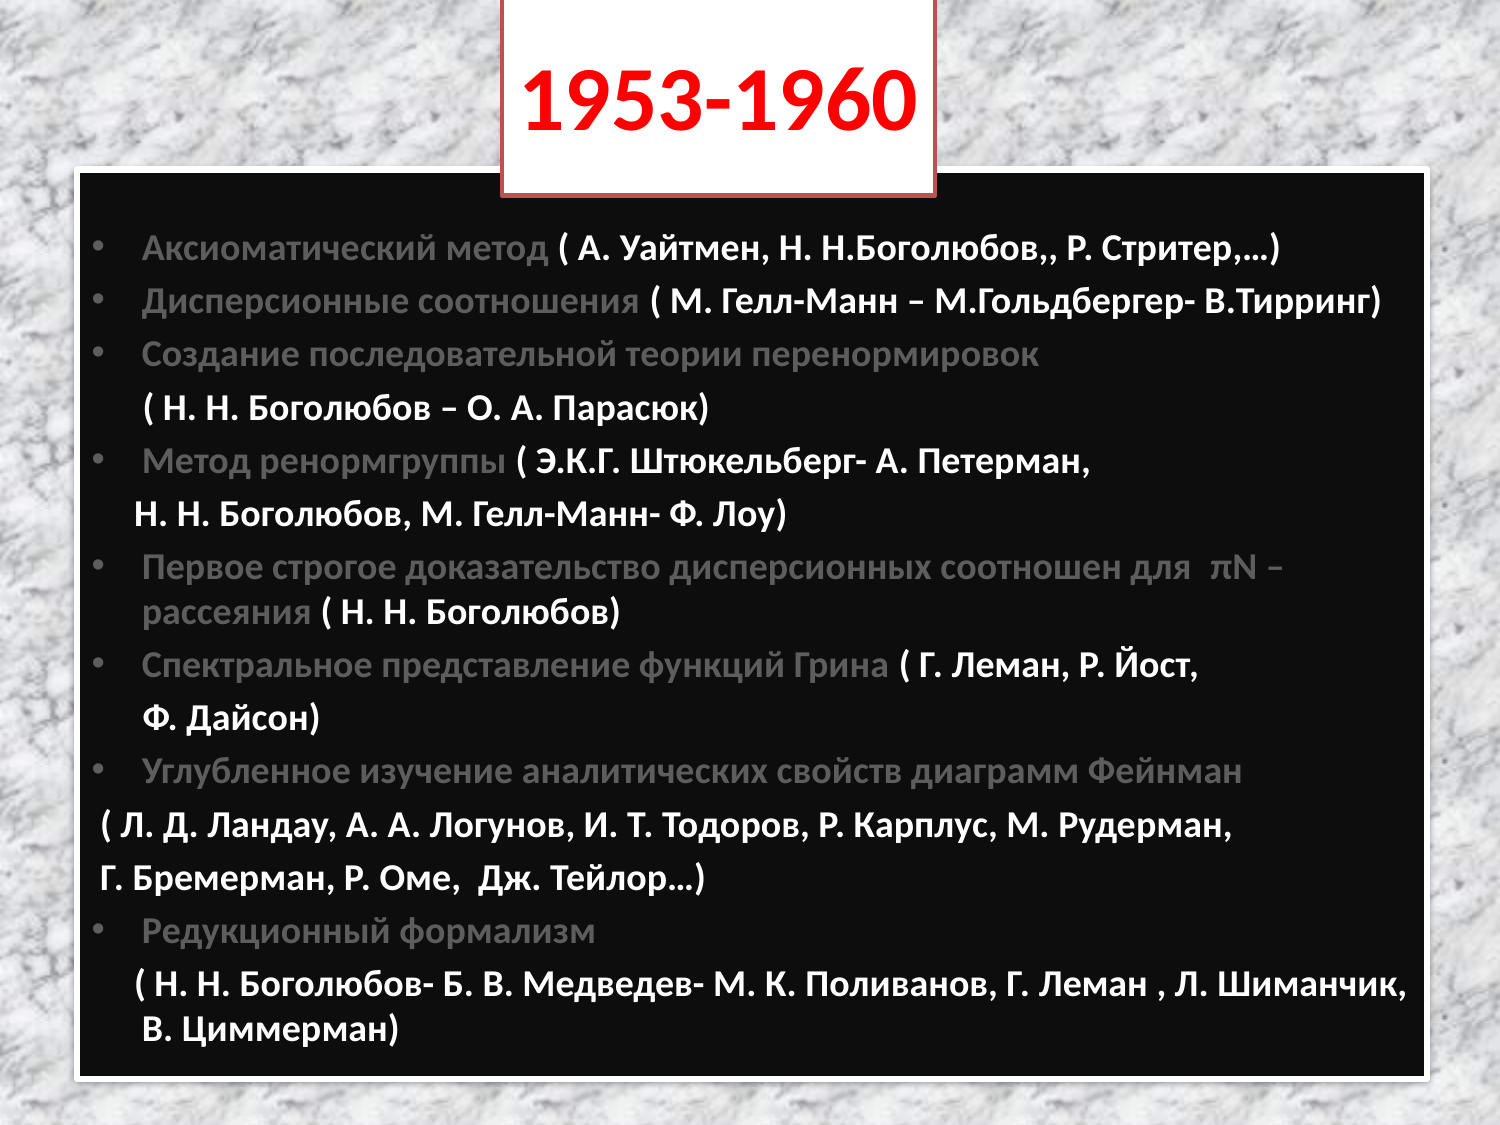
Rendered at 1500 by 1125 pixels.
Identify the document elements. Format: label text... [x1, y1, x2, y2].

picture [0, 0, 1500, 1125]
title 1953-1960 [500, 0, 937, 198]
list Аксиоматический метод ( А. Уайтмен, Н. Н.Боголюбов,, Р. Стритер,…) Дисперсионные соотношения ( М. Гелл-Манн – М.Гольдбергер- В.Тирринг) Создание последовательной теории перенормировок ( Н. Н. Боголюбов – О. А. Парасюк) Метод ренормгруппы ( Э.К.Г. Штюкельберг- А. Петерман, Н. Н. Боголюбов, М. Гелл-Манн- Ф. Лоу) Первое строгое доказательство дисперсионных соотношен для πN – рассеяния ( Н. Н. Боголюбов) Спектральное представление функций Грина ( Г. Леман, Р. Йост, Ф. Дайсон) Углубленное изучение аналитических свойств диаграмм Фейнман ( Л. Д. Ландау, А. А. Логунов, И. Т. Тодоров, Р. Карплус, М. Рудерман, Г. Бремерман, Р. Оме, Дж. Тейлор…) Редукционный формализм ( Н. Н. Боголюбов- Б. В. Медведев- М. К. Поливанов, Г. Леман , Л. Шиманчик, В. Циммерман) [74, 166, 1430, 1082]
